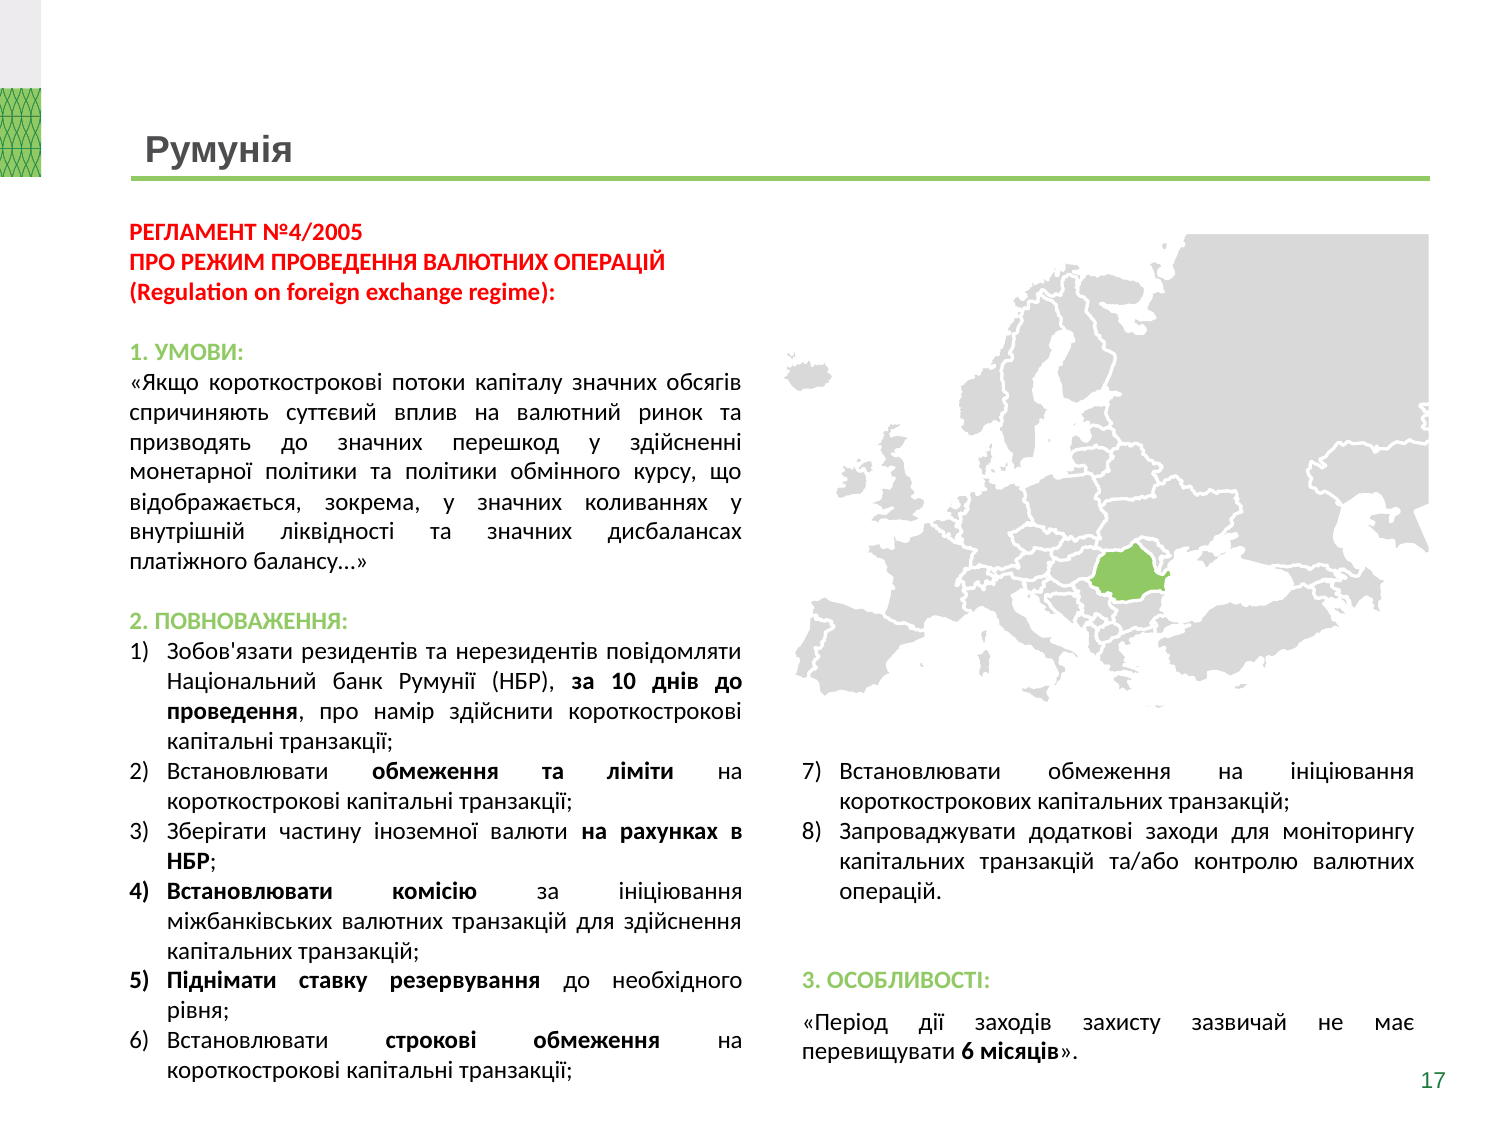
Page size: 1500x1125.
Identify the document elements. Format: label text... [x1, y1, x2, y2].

title Румунія [129, 59, 1430, 178]
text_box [776, 232, 1431, 711]
picture [0, 88, 42, 177]
text_box РЕГЛАМЕНТ №4/2005 ПРО РЕЖИМ ПРОВЕДЕННЯ ВАЛЮТНИХ ОПЕРАЦІЙ (Regulation on foreign exchange regime): 1. УМОВИ: «Якщо короткострокові потоки капіталу значних обсягів спричиняють суттєвий вплив на валютний ринок та призводять до значних перешкод у здійсненні монетарної політики та політики обмінного курсу, що відображається, зокрема, у значних коливаннях у внутрішній ліквідності та значних дисбалансах платіжного балансу…» 2. ПОВНОВАЖЕННЯ: Зобов'язати резидентів та нерезидентів повідомляти Національний банк Румунії (НБР), за 10 днів до проведення, про намір здійснити короткострокові капітальні транзакції; Встановлювати обмеження та ліміти на короткострокові капітальні транзакції; Зберігати частину іноземної валюти на рахунках в НБР; Встановлювати комісію за ініціювання міжбанківських валютних транзакцій для здійснення капітальних транзакцій; Піднімати ставку резервування до необхідного рівня; Встановлювати строкові обмеження на короткострокові капітальні транзакції; Встановлювати обмеження на ініціювання короткострокових капітальних транзакцій; Запроваджувати додаткові заходи для моніторингу капітальних транзакцій та/або контролю валютних операцій. 3. ОСОБЛИВОСТІ: «Період дії заходів захисту зазвичай не має перевищувати 6 місяців». [114, 208, 1431, 1125]
slide_number 17 [1350, 1048, 1462, 1111]
